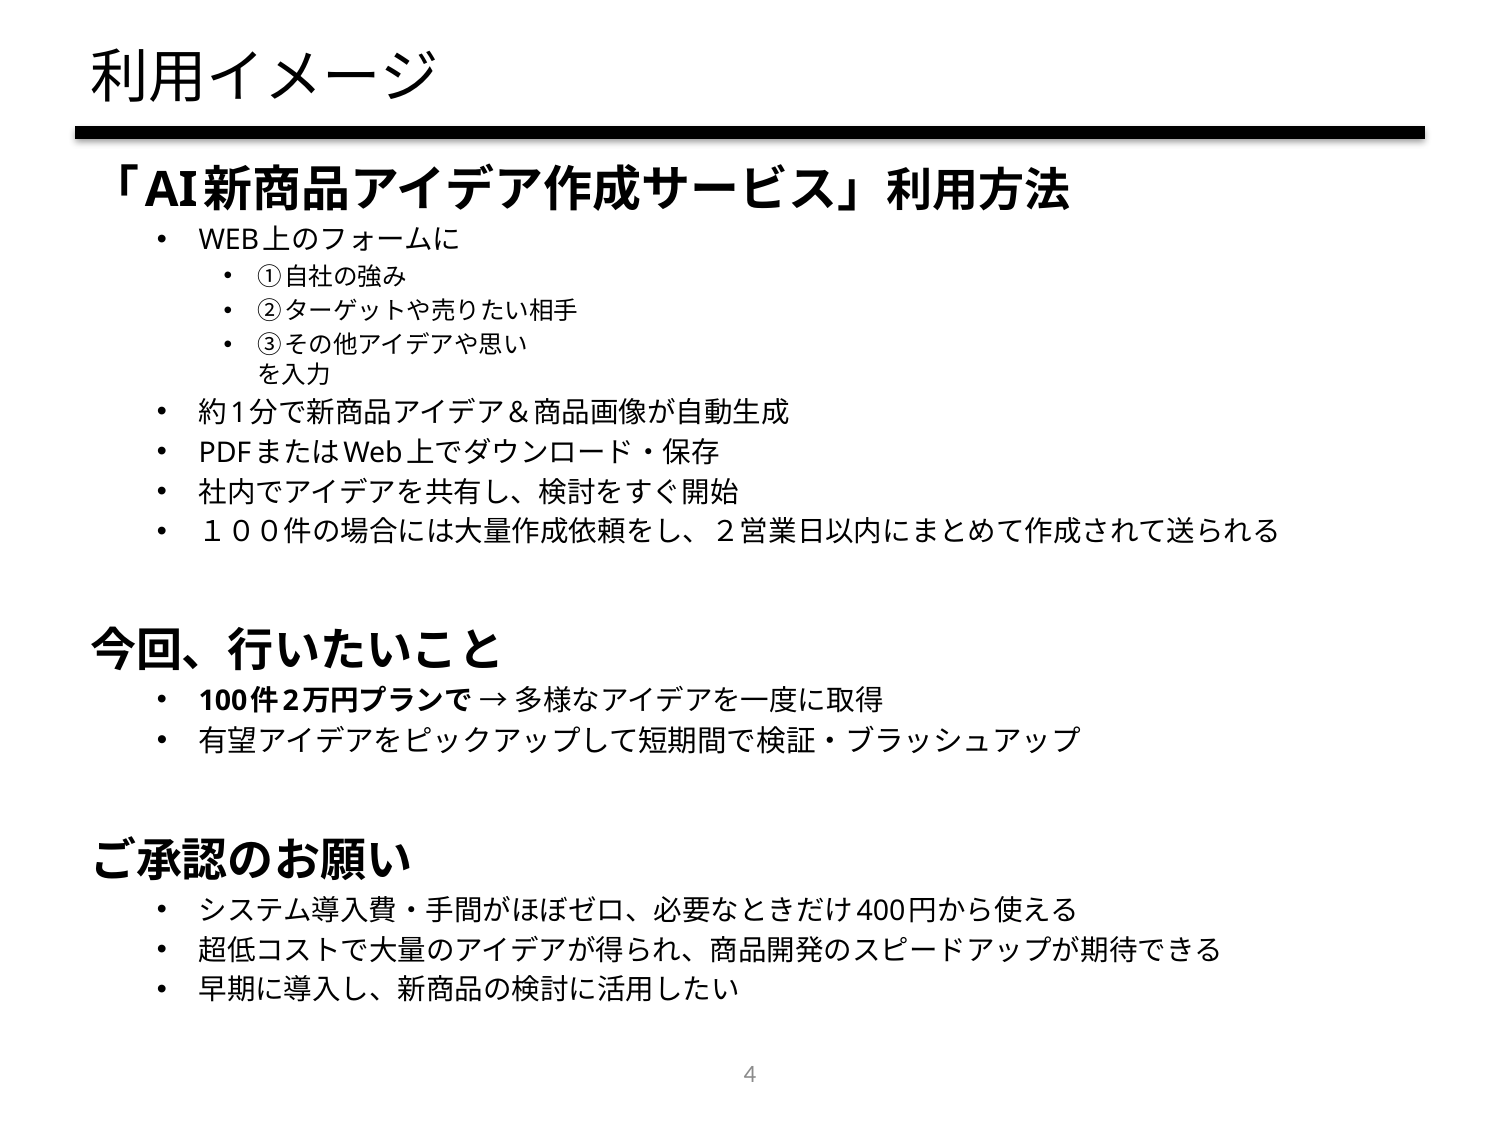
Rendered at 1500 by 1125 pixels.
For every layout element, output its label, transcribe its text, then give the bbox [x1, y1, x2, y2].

list 「AI新商品アイデア作成サービス」利用方法 WEB上のフォームに ①自社の強み ②ターゲットや売りたい相手 ③その他アイデアや思い を入力 約1分で新商品アイデア＆商品画像が自動生成 PDFまたはWeb上でダウンロード・保存 社内でアイデアを共有し、検討をすぐ開始 １００件の場合には大量作成依頼をし、２営業日以内にまとめて作成されて送られる 今回、行いたいこと 100件2万円プランで → 多様なアイデアを一度に取得 有望アイデアをピックアップして短期間で検証・ブラッシュアップ ご承認のお願い システム導入費・手間がほぼゼロ、必要なときだけ400円から使える 超低コストで大量のアイデアが得られ、商品開発のスピードアップが期待できる 早期に導入し、新商品の検討に活用したい [75, 149, 1425, 1029]
title 利用イメージ [75, 31, 1185, 118]
